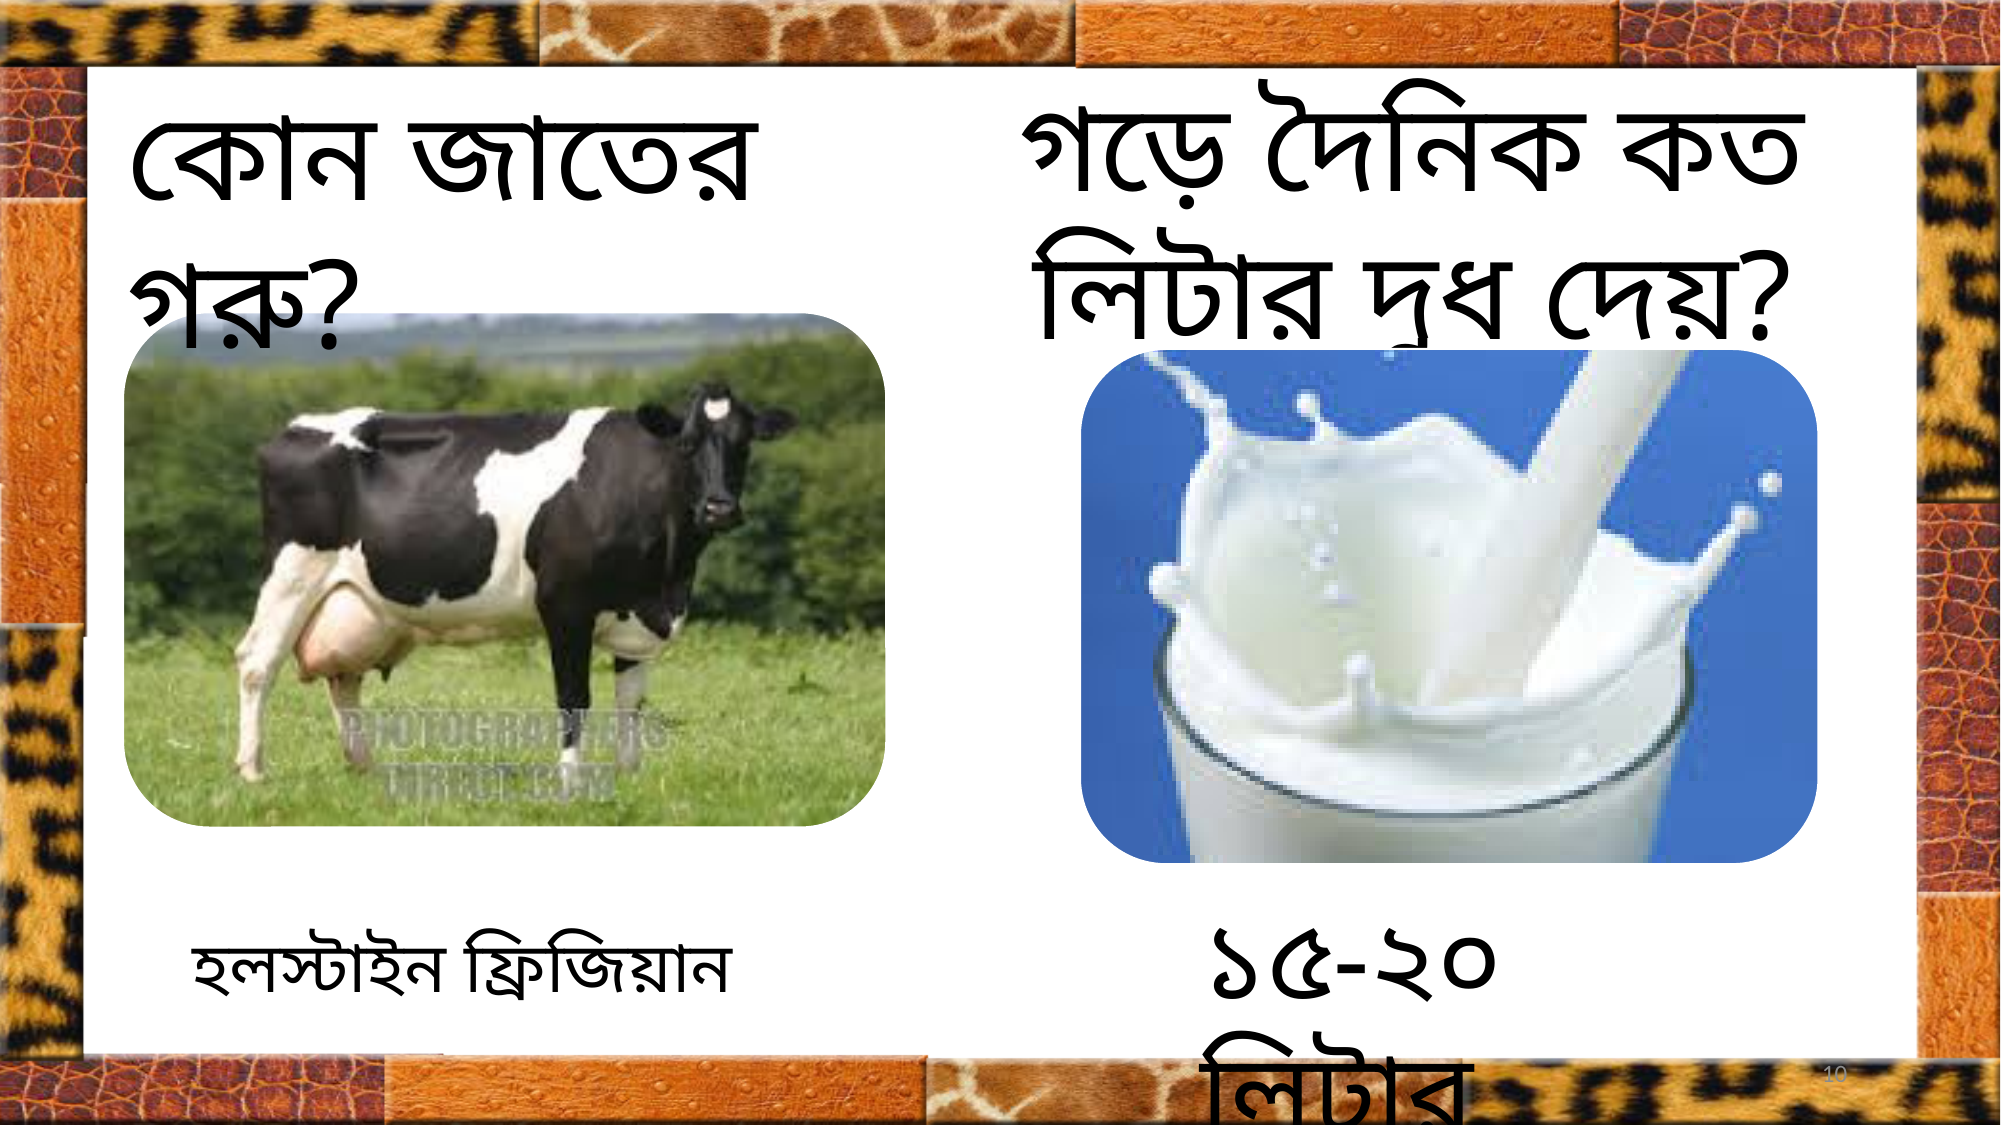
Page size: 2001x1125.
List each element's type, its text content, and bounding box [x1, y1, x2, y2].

text_box ১৫-২০ লিটার [1185, 879, 1713, 1125]
text_box গড়ে দৈনিক কত লিটার দুধ দেয়? [956, 61, 1869, 372]
text_box কোন জাতের গরু? [113, 70, 897, 381]
slide_number 10 [1713, 1042, 1863, 1103]
text_box [1078, 347, 1820, 866]
picture [0, 0, 2001, 1125]
text_box [122, 381, 888, 829]
title হলস্টাইন ফ্রিজিয়ান [177, 905, 833, 1035]
